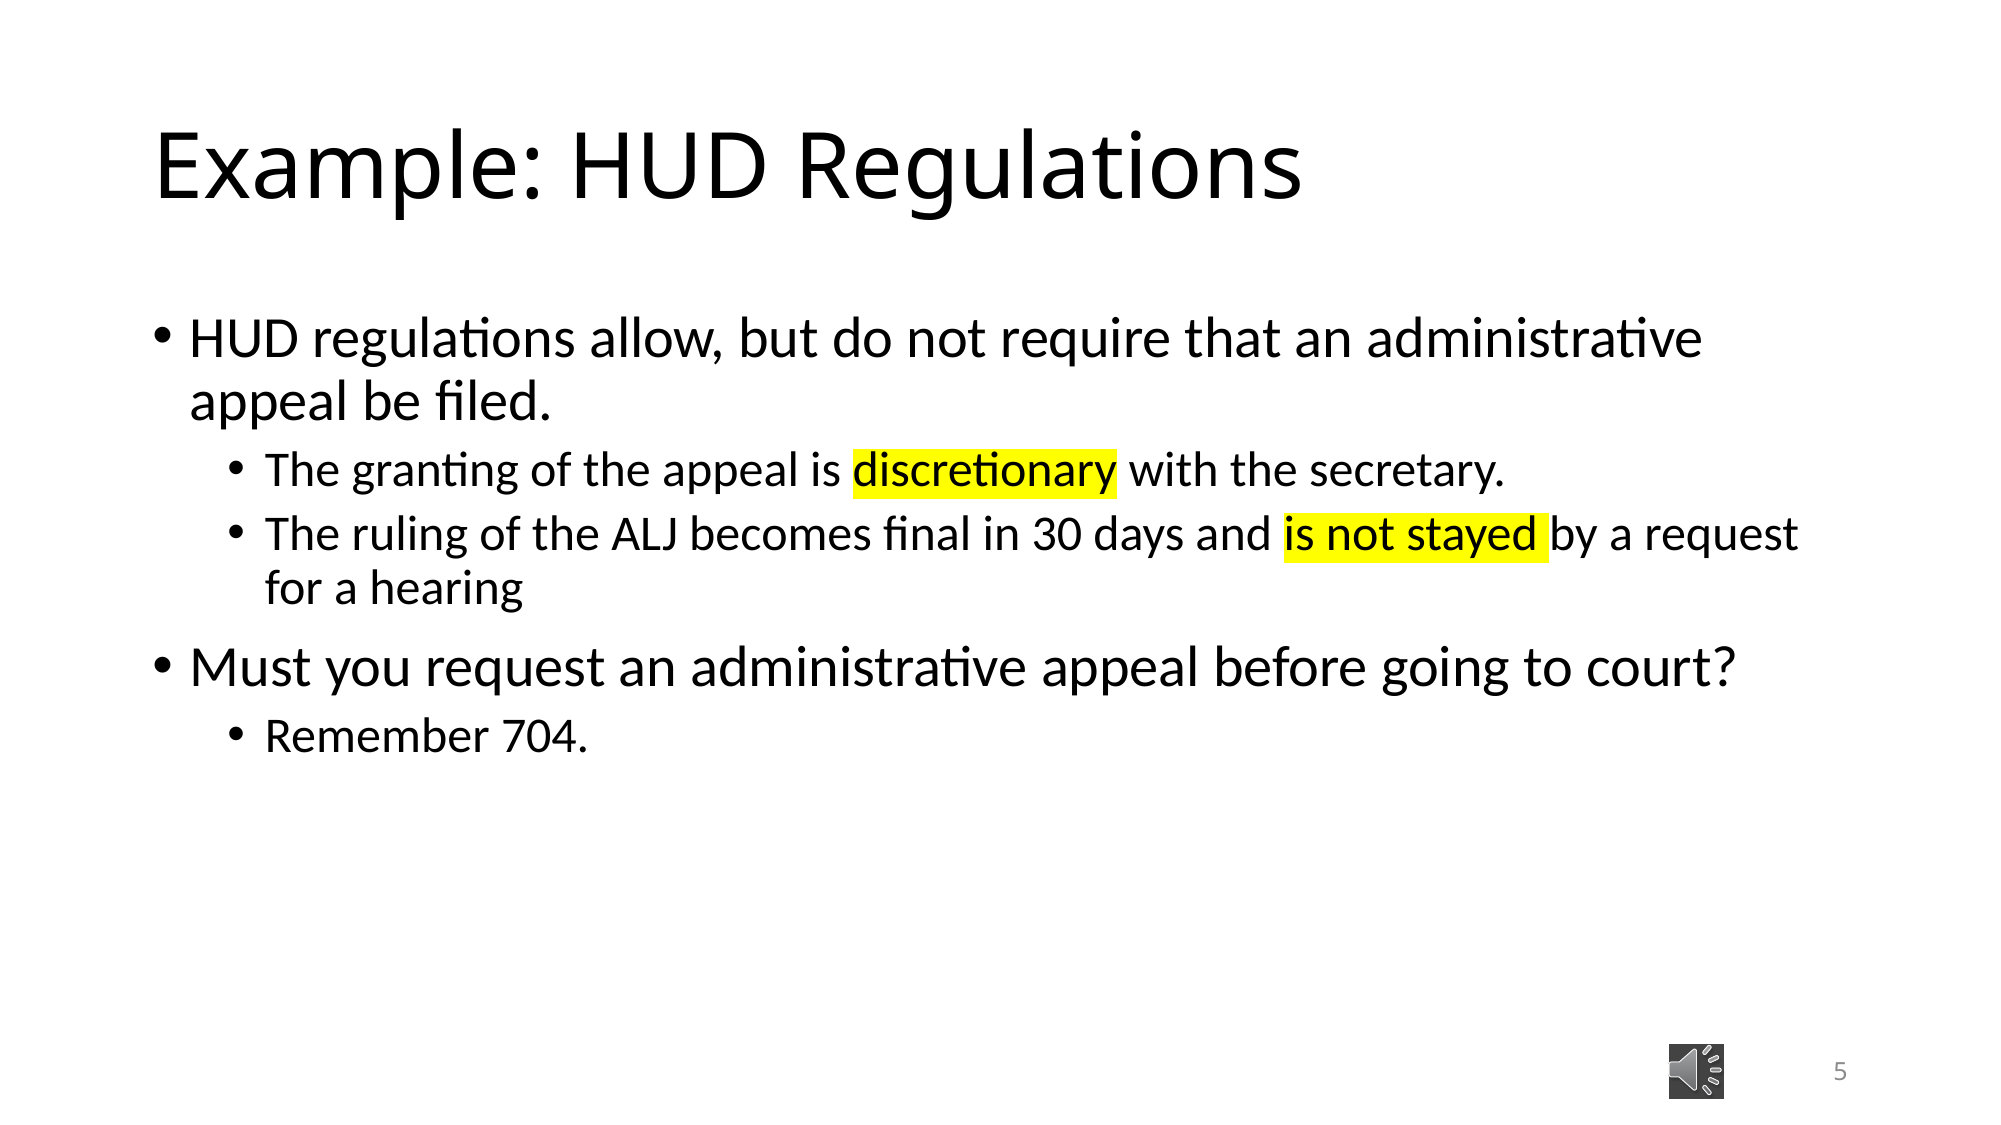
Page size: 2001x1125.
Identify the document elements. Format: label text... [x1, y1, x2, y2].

title Example: HUD Regulations [137, 59, 1863, 278]
slide_number 5 [1412, 1042, 1863, 1103]
picture [1667, 1042, 1725, 1100]
list HUD regulations allow, but do not require that an administrative appeal be filed. The granting of the appeal is discretionary with the secretary. The ruling of the ALJ becomes final in 30 days and is not stayed by a request for a hearing Must you request an administrative appeal before going to court? Remember 704. [137, 299, 1863, 1014]
